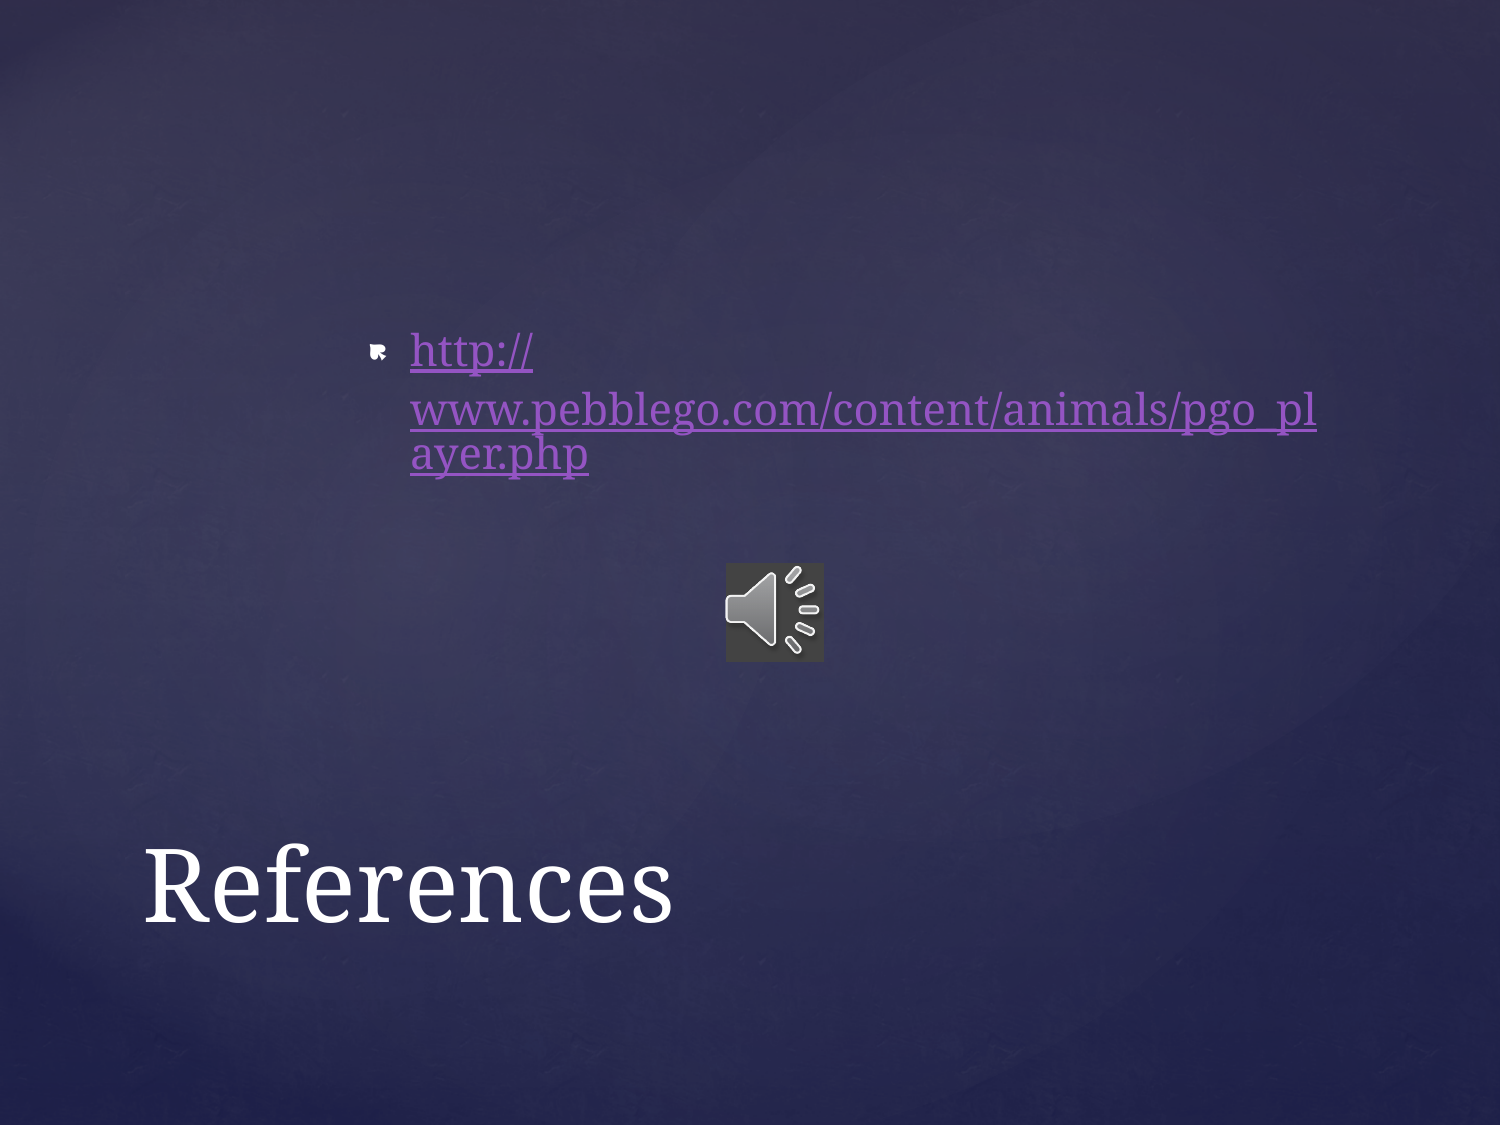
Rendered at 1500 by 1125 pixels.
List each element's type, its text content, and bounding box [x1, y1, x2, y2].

title References [127, 800, 1365, 950]
list http://www.pebblego.com/content/animals/pgo_player.php [350, 112, 1350, 713]
picture [724, 561, 826, 663]
